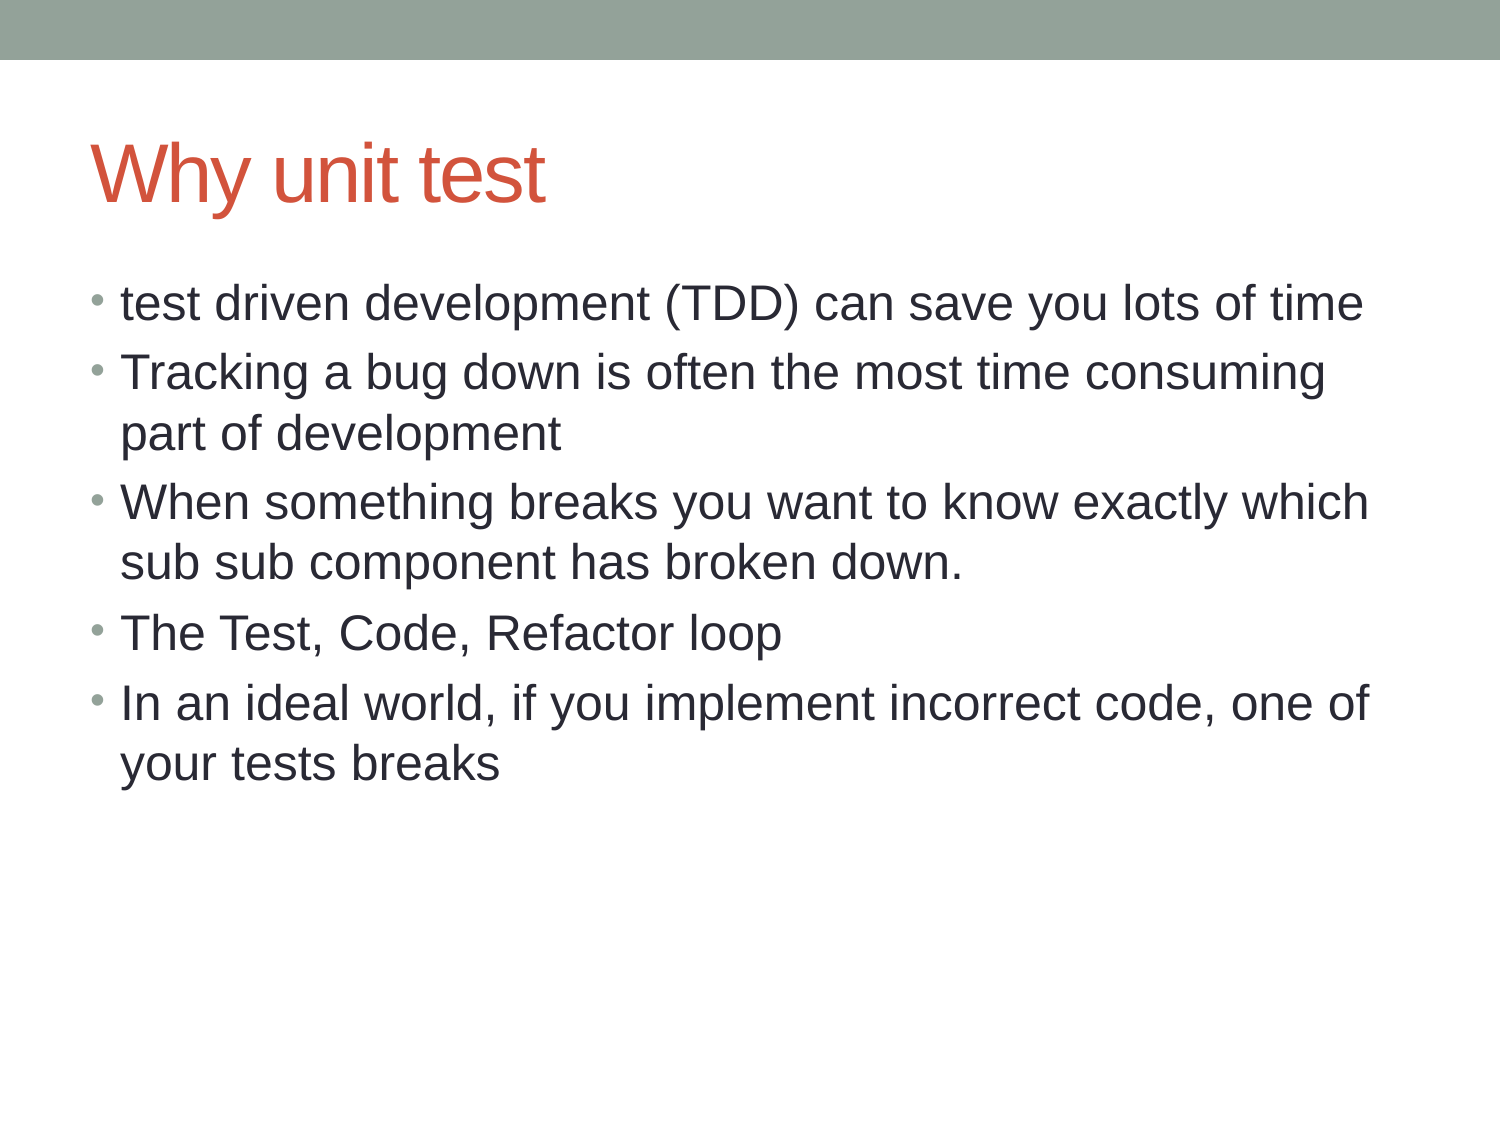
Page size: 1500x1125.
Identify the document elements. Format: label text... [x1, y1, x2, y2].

title Why unit test [75, 87, 1425, 250]
list test driven development (TDD) can save you lots of time Tracking a bug down is often the most time consuming part of development When something breaks you want to know exactly which sub sub component has broken down. The Test, Code, Refactor loop In an ideal world, if you implement incorrect code, one of your tests breaks [75, 262, 1425, 1063]
